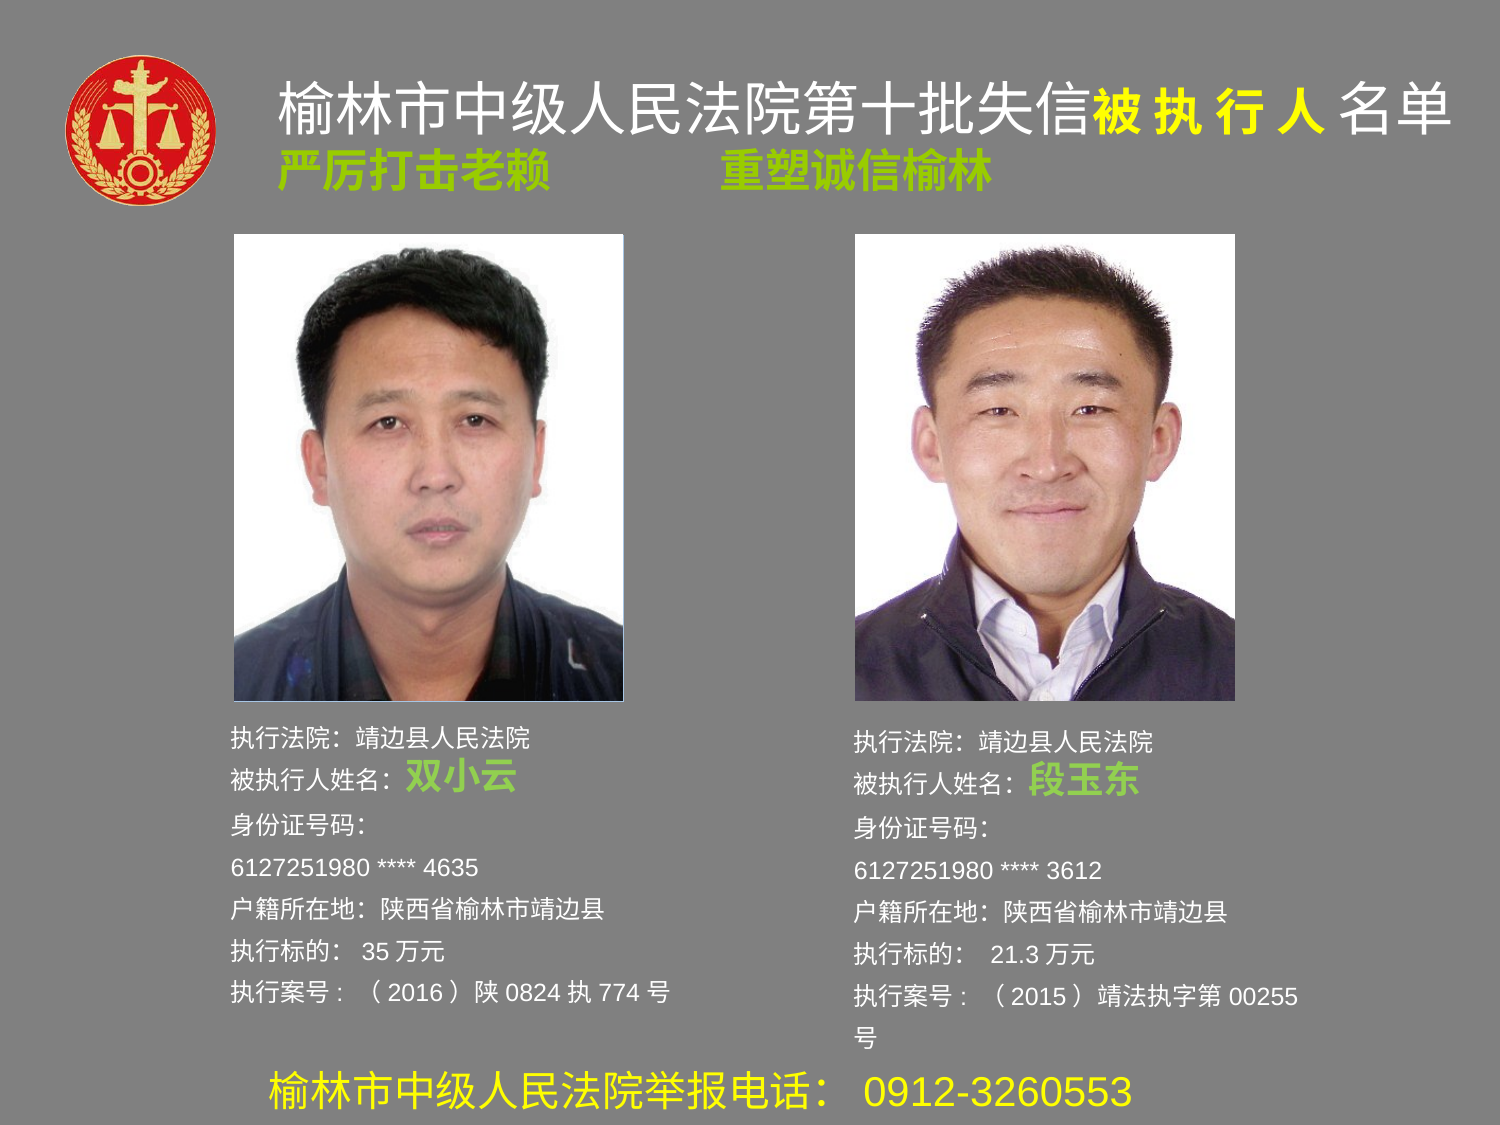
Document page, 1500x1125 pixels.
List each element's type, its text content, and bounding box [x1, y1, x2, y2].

picture [855, 234, 1235, 701]
text_box 执行法院：靖边县人民法院 被执行人姓名：段玉东 身份证号码： 6127251980 **** 3612 户籍所在地：陕西省榆林市靖边县 执行标的： 21.3万元 执行案号: （2015）靖法执字第00255号 [838, 718, 1316, 1035]
text_box 榆林市中级人民法院举报电话：0912-3260553 [84, 1066, 1399, 1125]
text_box 执行法院：靖边县人民法院 被执行人姓名：双小云 身份证号码： 6127251980 **** 4635 户籍所在地：陕西省榆林市靖边县 执行标的：35万元 执行案号: （2016）陕0824执774号 [215, 714, 692, 1032]
picture [65, 55, 217, 206]
picture [234, 234, 624, 701]
title 榆林市中级人民法院第十批失信被 执 行 人 名单 严厉打击老赖 重塑诚信榆林 [261, 23, 1500, 246]
